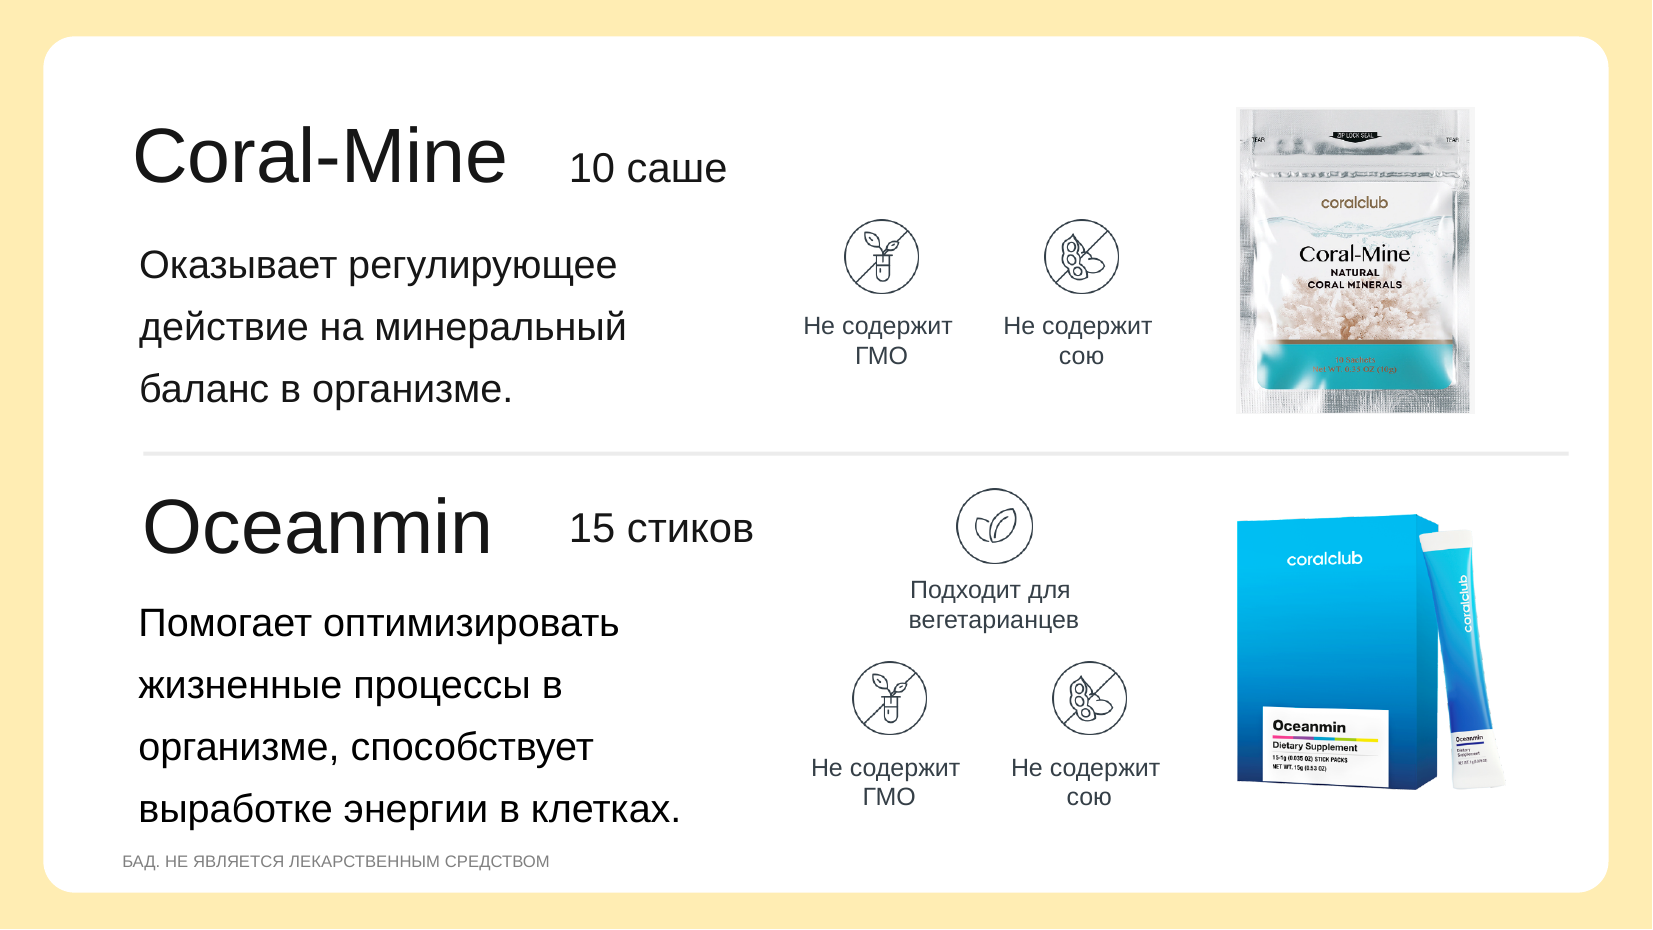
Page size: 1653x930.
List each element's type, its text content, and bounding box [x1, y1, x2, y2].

text_box [143, 451, 1569, 456]
text_box БАД. НЕ ЯВЛЯЕТСЯ ЛЕКАРСТВЕННЫМ СРЕДСТВОМ [91, 843, 581, 879]
picture [1237, 514, 1401, 521]
text_box 10 саше [561, 133, 857, 199]
text_box Помогает оптимизировать жизненные процессы в организме, способствует выработке энергии в клетках. [130, 575, 757, 838]
picture [1235, 106, 1476, 415]
text_box Оказывает регулирующее действие на минеральный баланс в организме. [131, 217, 758, 418]
text_box Coral-Mine [124, 104, 1601, 211]
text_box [896, 487, 1093, 635]
text_box Oceanmin [135, 469, 1593, 577]
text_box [789, 219, 975, 371]
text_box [979, 219, 1184, 371]
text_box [796, 660, 982, 813]
picture [1237, 514, 1506, 791]
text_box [987, 660, 1192, 813]
picture [1353, 552, 1359, 563]
text_box 15 стиков [561, 493, 857, 559]
text_box [43, 36, 1609, 893]
